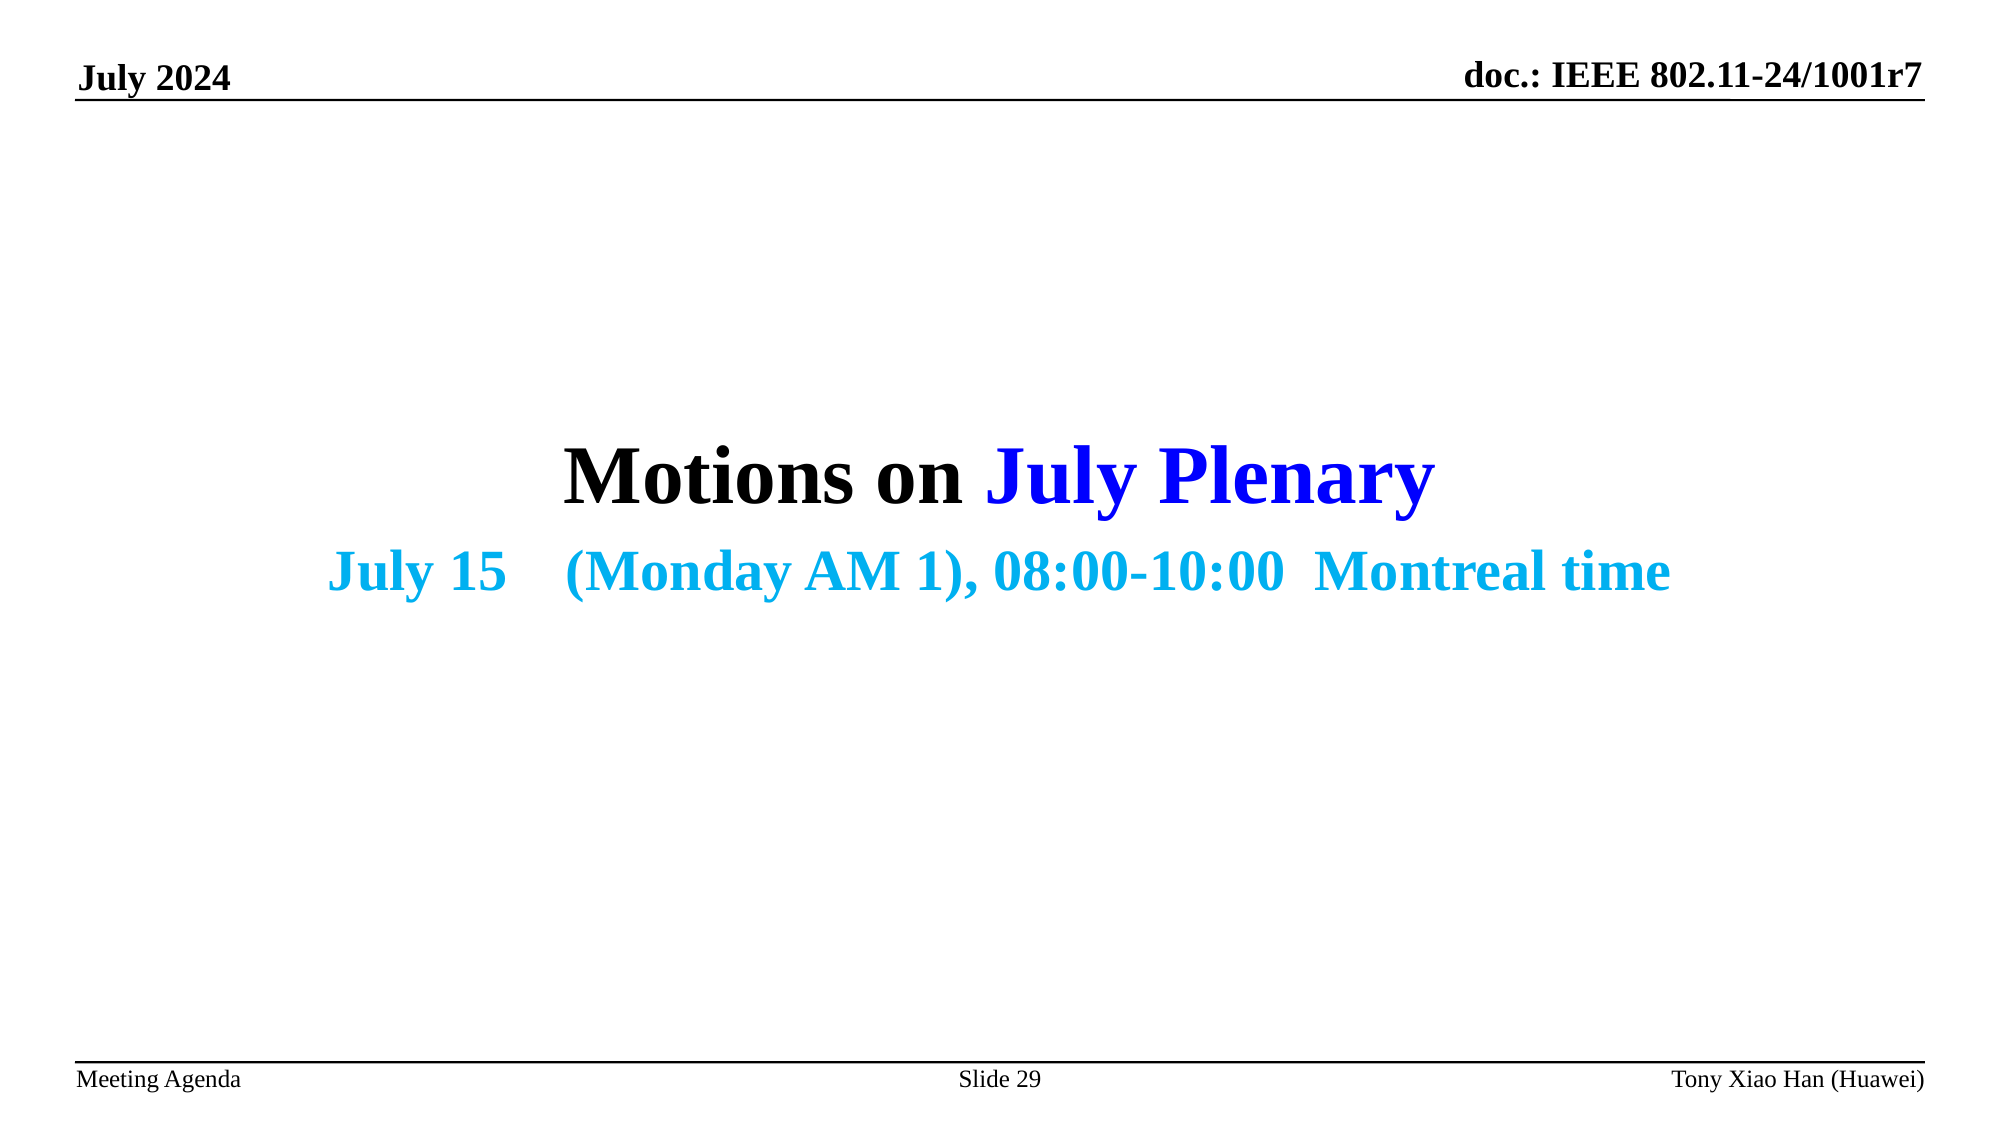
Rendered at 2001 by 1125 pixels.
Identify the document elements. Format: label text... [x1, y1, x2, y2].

text_box Motions on July Plenary July 15 (Monday AM 1), 08:00-10:00 Montreal time [0, 412, 2000, 950]
